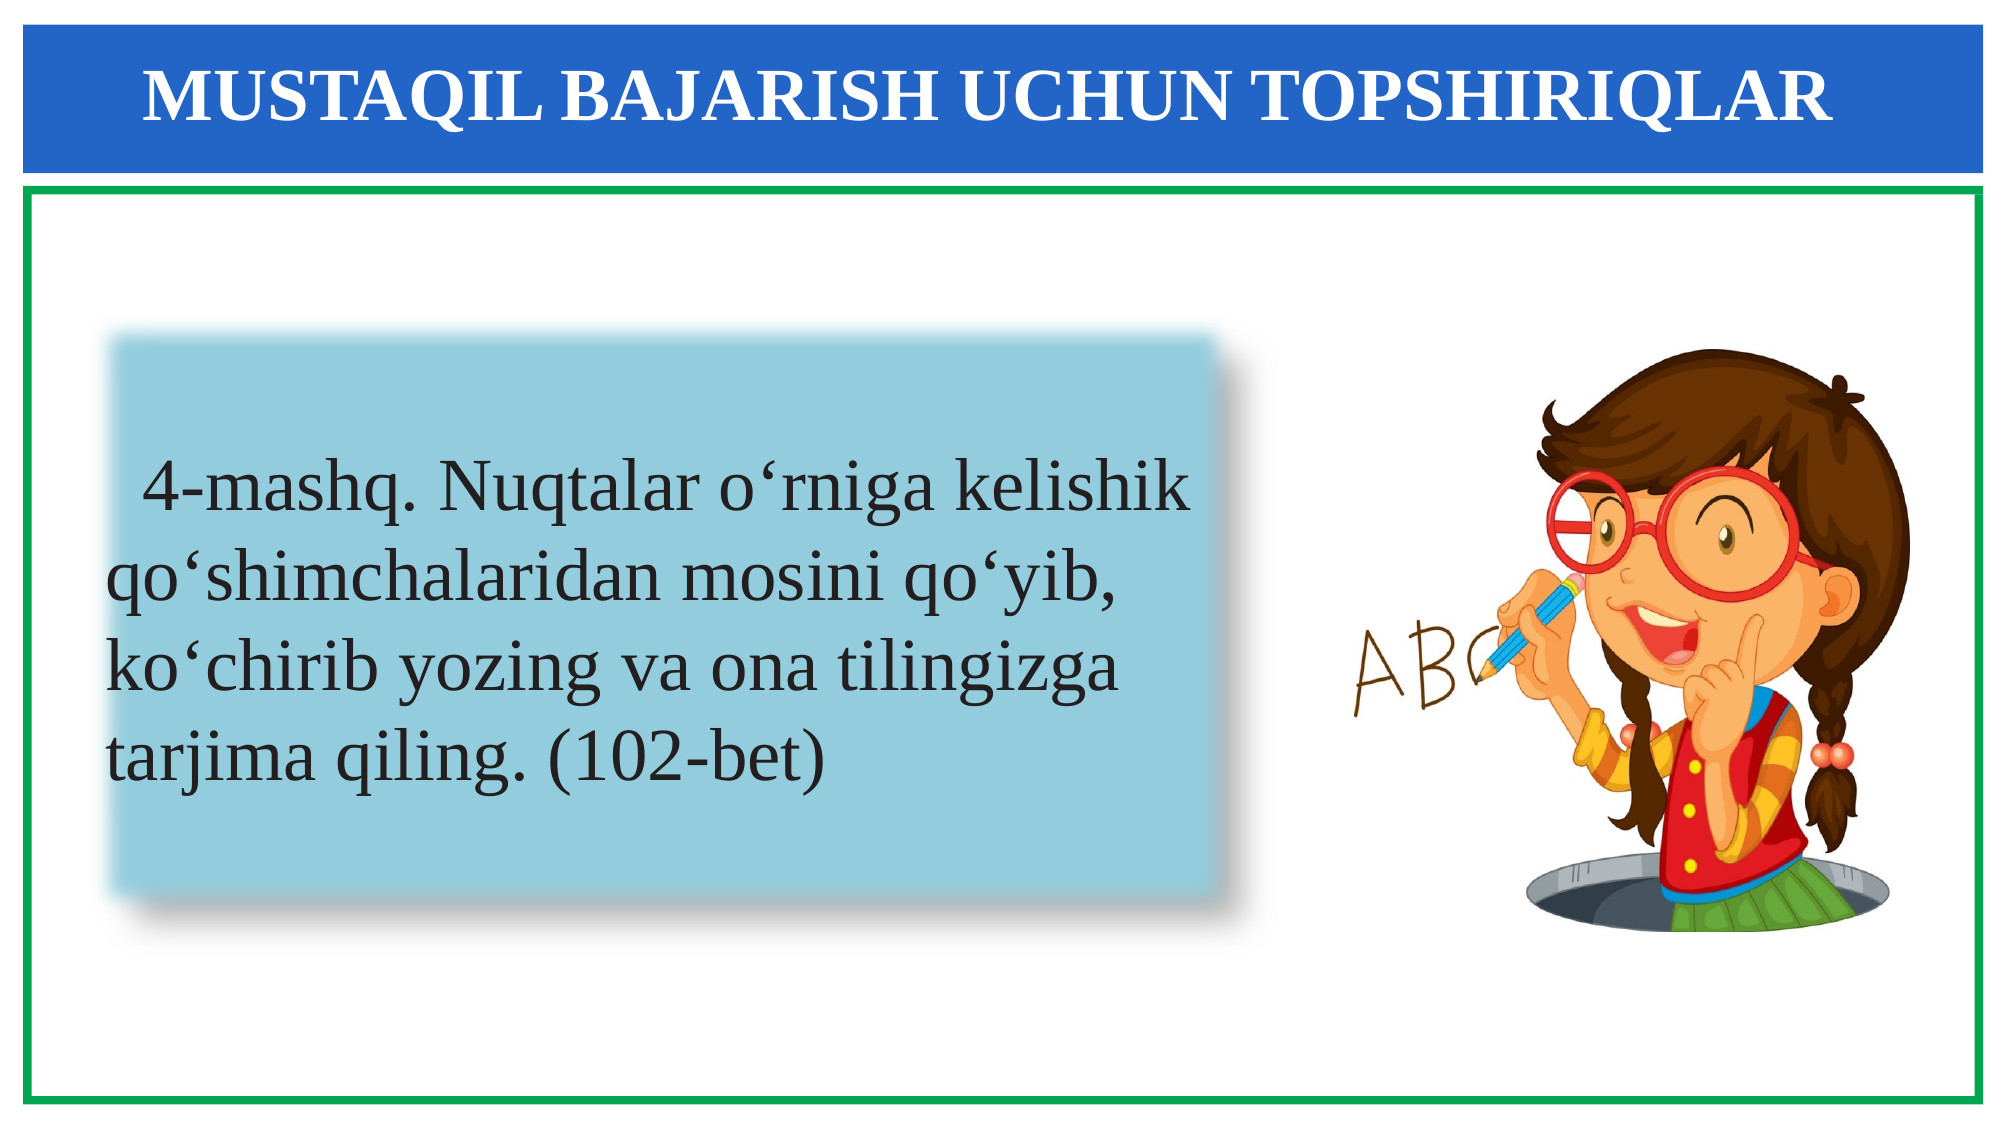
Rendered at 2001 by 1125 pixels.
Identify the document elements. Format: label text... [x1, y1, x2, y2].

picture [1354, 349, 1910, 932]
text_box 4-mashq. Nuqtalar o‘rniga kelishik qo‘shimchalaridan mosini qo‘yib, ko‘chirib yozing va ona tilingizga tarjima qiling. (102-bet) [123, 347, 1205, 884]
title MUSTAQIL BAJARISH UCHUN TOPSHIRIQLAR [17, 43, 1959, 138]
